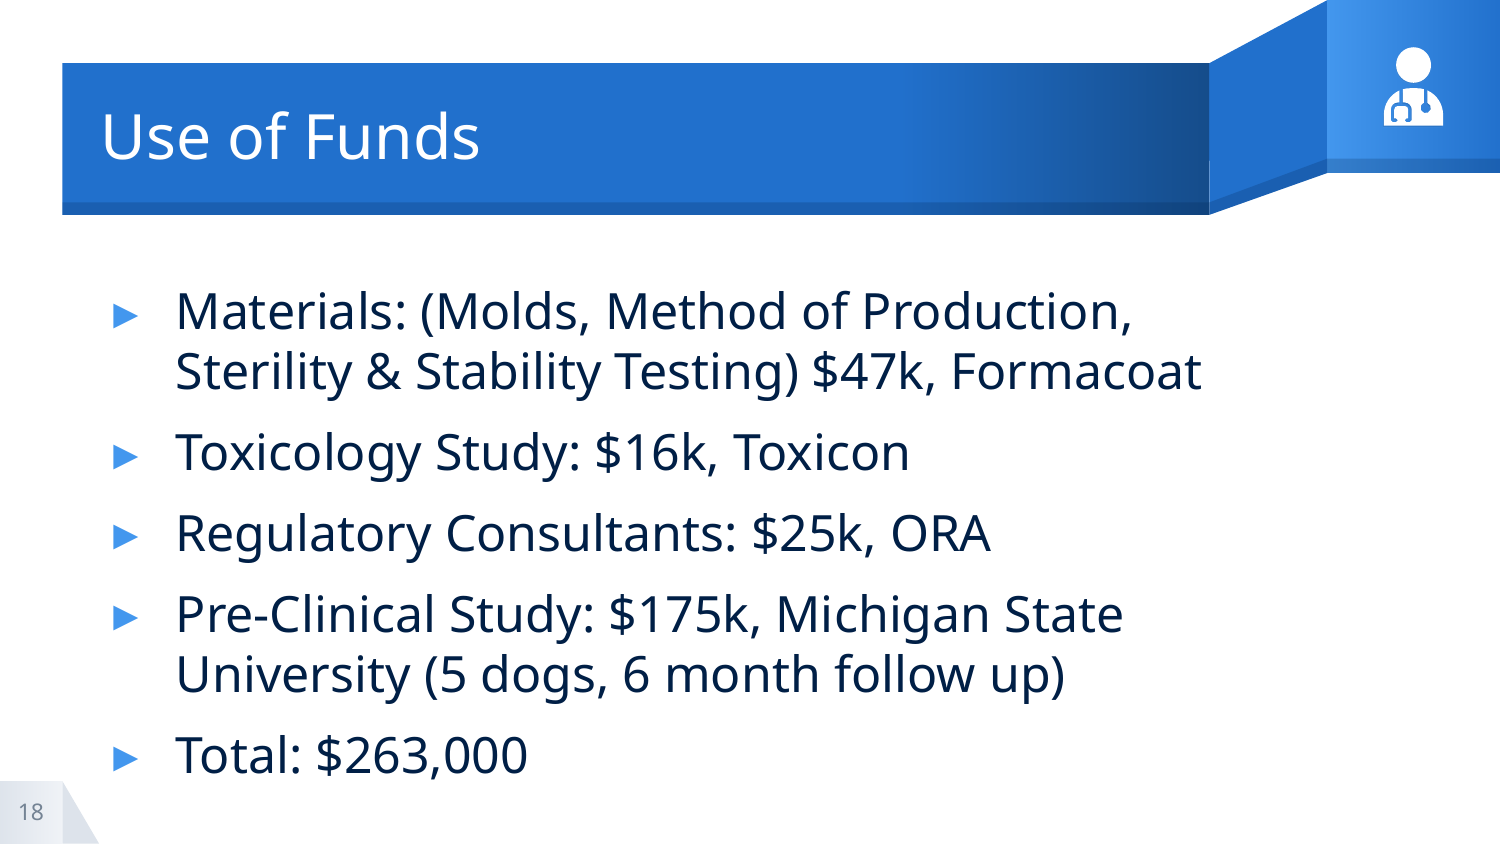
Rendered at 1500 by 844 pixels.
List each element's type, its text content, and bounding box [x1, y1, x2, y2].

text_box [1383, 47, 1444, 126]
slide_number 18 [0, 781, 63, 844]
list Materials: (Molds, Method of Production, Sterility & Stability Testing) $47k, Formacoat Toxicology Study: $16k, Toxicon Regulatory Consultants: $25k, ORA Pre-Clinical Study: $175k, Michigan State University (5 dogs, 6 month follow up) Total: $263,000 [100, 279, 1210, 744]
title Use of Funds [100, 64, 1210, 215]
